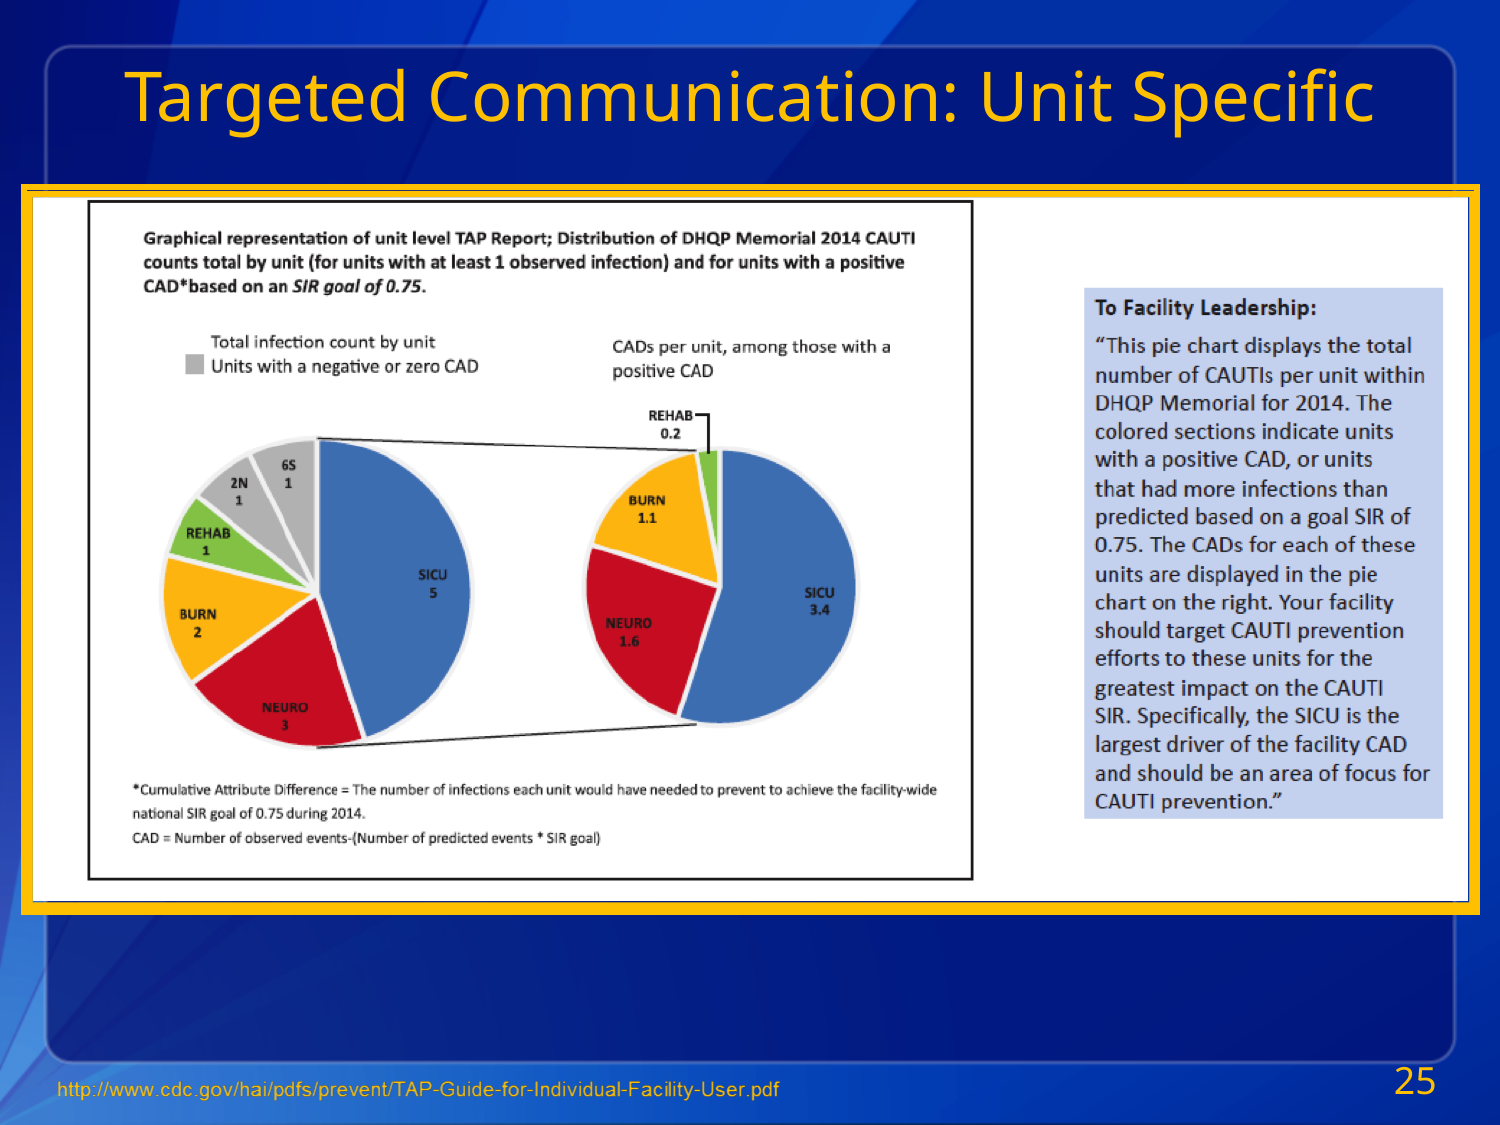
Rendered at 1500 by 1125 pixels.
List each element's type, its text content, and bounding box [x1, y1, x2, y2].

slide_number 25 [1378, 1049, 1472, 1114]
picture [0, 0, 1500, 1125]
title Targeted Communication: Unit Specific [75, 45, 1425, 184]
